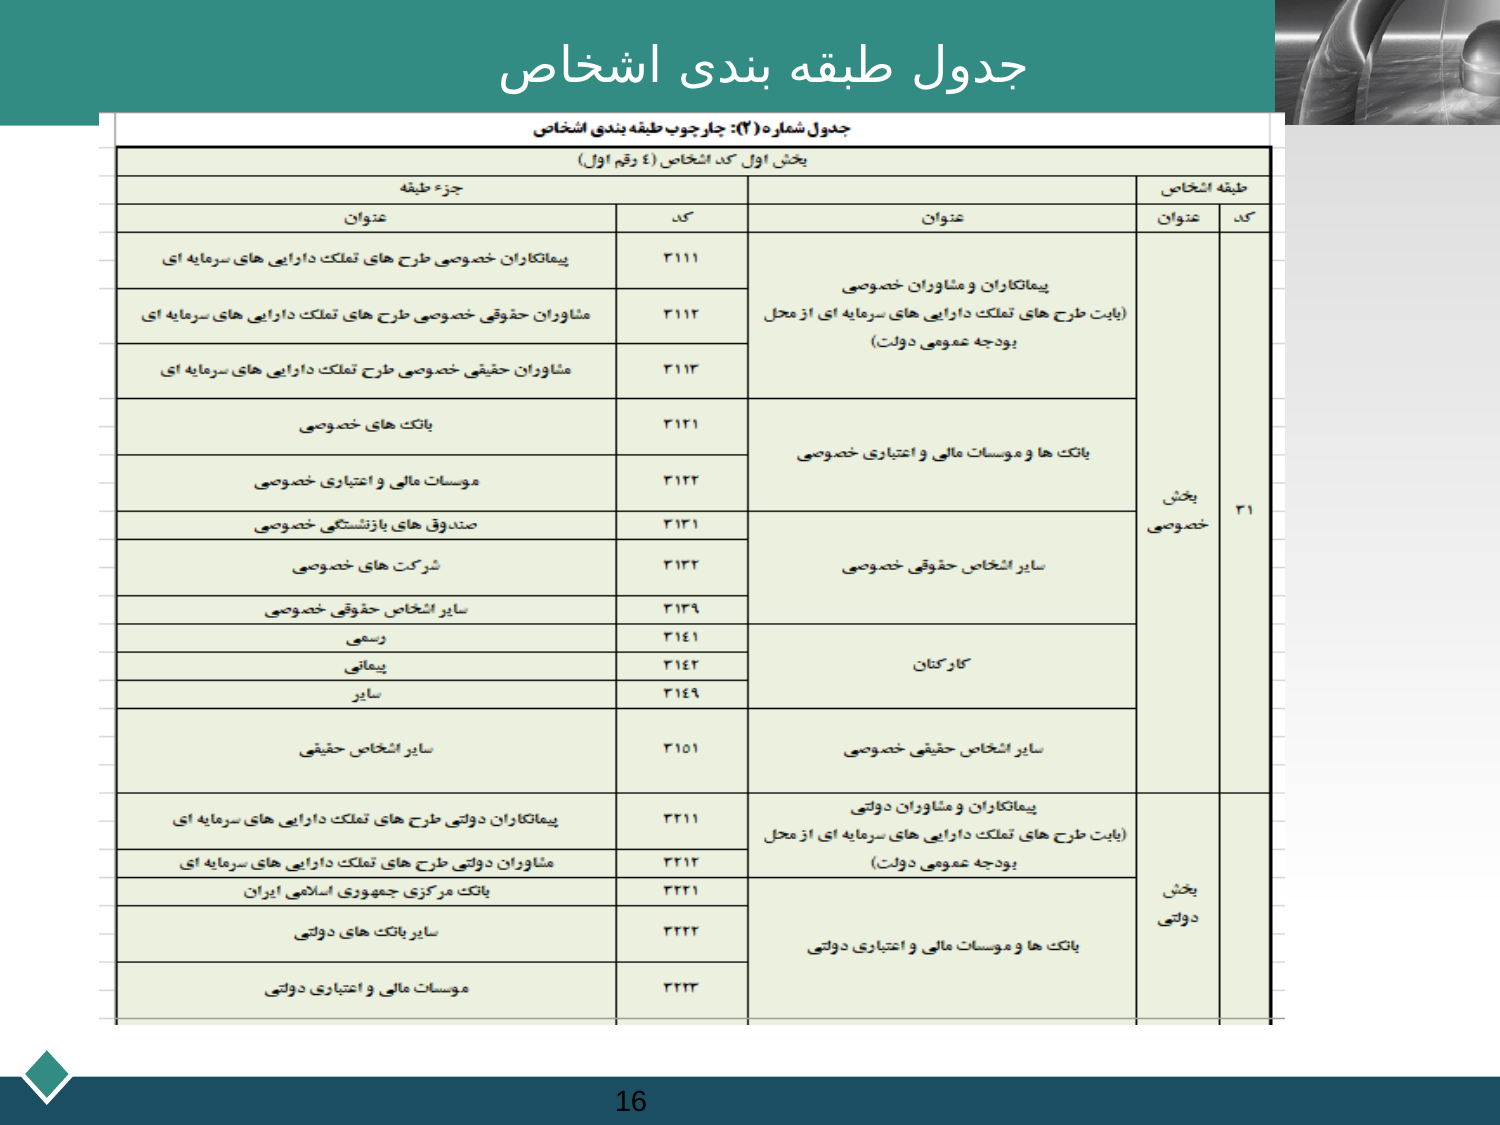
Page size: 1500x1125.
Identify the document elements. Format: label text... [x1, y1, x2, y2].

slide_number 16 [600, 1074, 950, 1115]
text_box جدول طبقه بندی اشخاص [484, 24, 1045, 100]
picture [99, 0, 1500, 1026]
